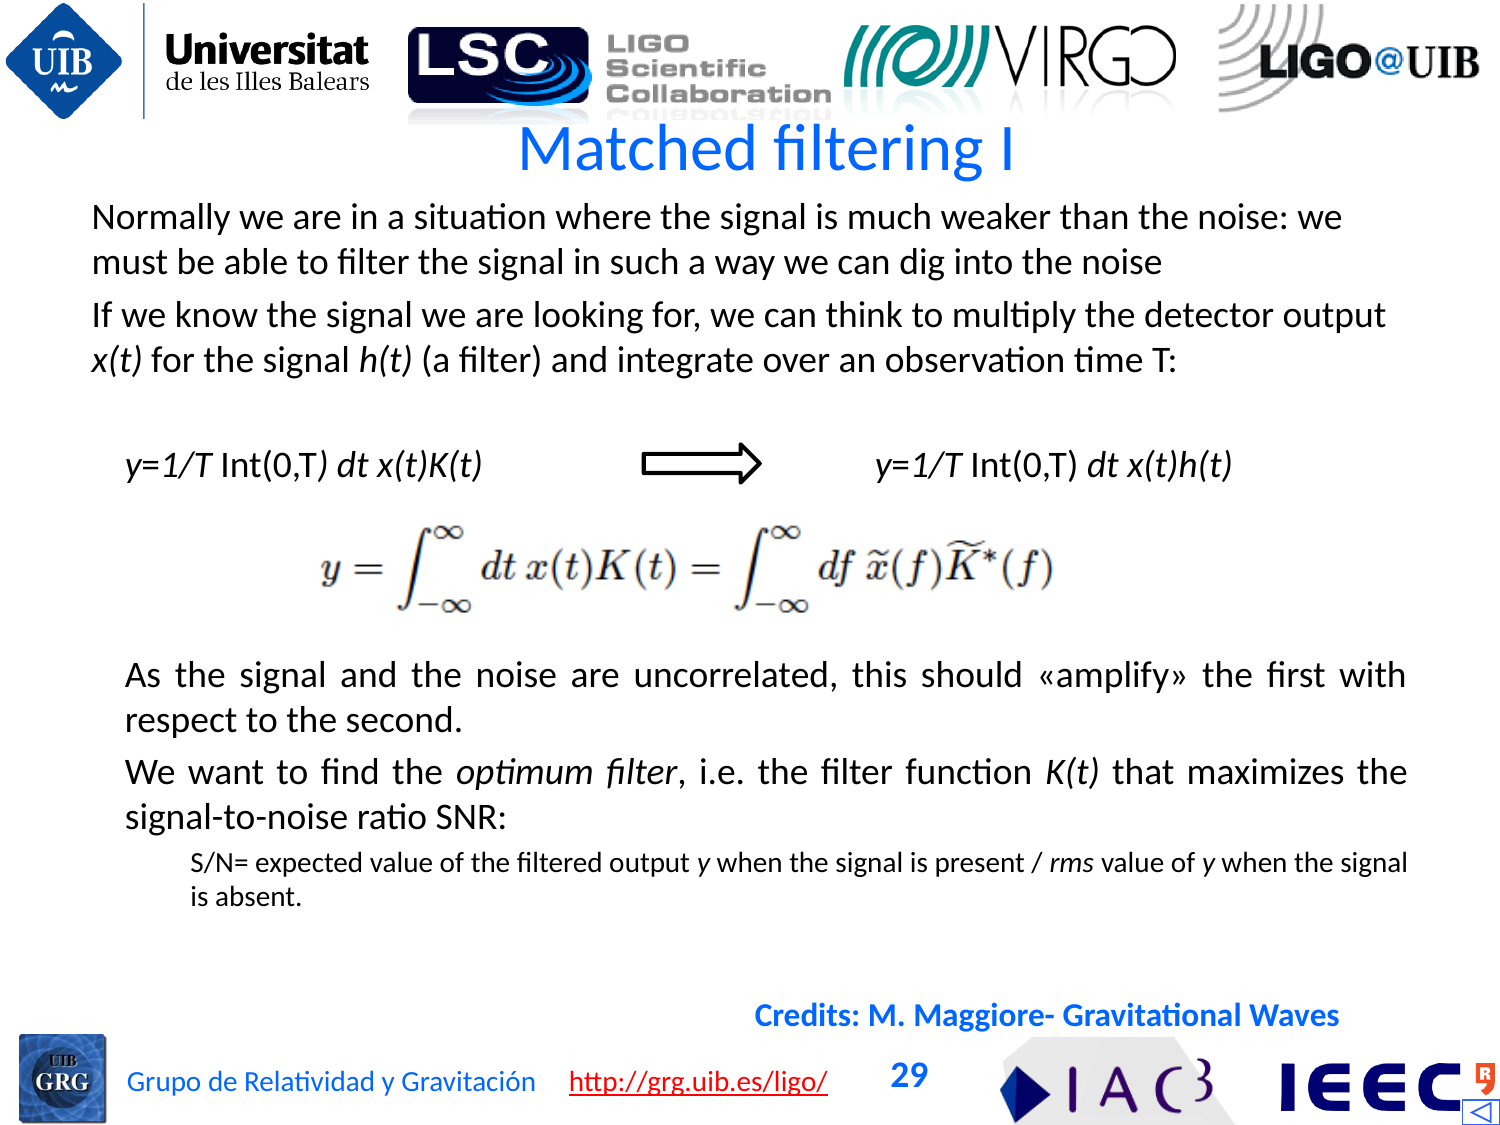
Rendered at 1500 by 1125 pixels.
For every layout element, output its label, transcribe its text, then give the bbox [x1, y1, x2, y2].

text_box [641, 442, 762, 485]
picture [1198, 0, 1495, 139]
picture [844, 25, 1176, 90]
picture [5, 3, 369, 119]
picture [998, 1041, 1247, 1125]
list Normally we are in a situation where the signal is much weaker than the noise: we must be able to filter the signal in such a way we can dig into the noise If we know the signal we are looking for, we can think to multiply the detector output x(t) for the signal h(t) (a filter) and integrate over an observation time T: y=1/T Int(0,T) dt x(t)K(t) y=1/T Int(0,T) dt x(t)h(t) As the signal and the noise are uncorrelated, this should «amplify» the first with respect to the second. We want to find the optimum filter, i.e. the filter function K(t) that maximizes the signal-to-noise ratio SNR: S/N= expected value of the filtered output y when the signal is present / rms value of y when the signal is absent. [76, 184, 1424, 976]
title Matched filtering I [242, 90, 1293, 184]
text_box 29 [868, 1042, 951, 1103]
text_box Credits: M. Maggiore- Gravitational Waves [739, 985, 1356, 1041]
picture [1281, 1063, 1495, 1111]
picture [19, 1034, 108, 1125]
picture [285, 494, 1105, 649]
picture [395, 0, 840, 90]
